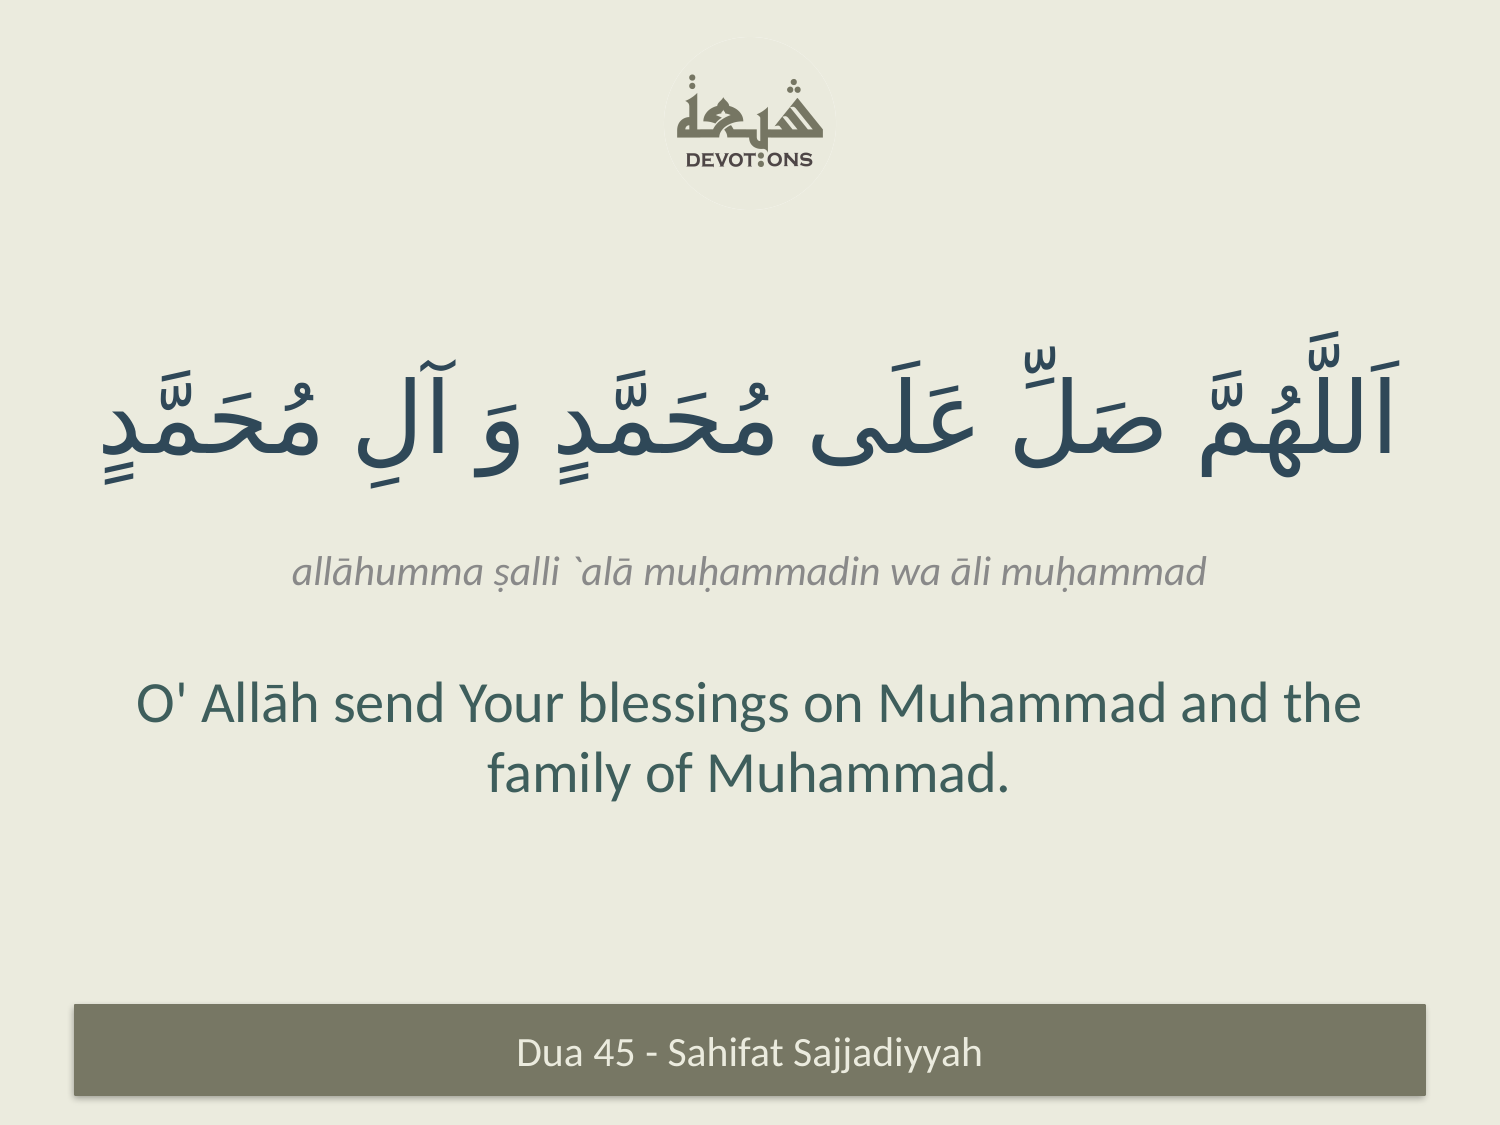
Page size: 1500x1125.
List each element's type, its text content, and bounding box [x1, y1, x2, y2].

text_box اَللَّهُمَّ صَلِّ عَلَى مُحَمَّدٍ وَ آلِ مُحَمَّدٍ allāhumma ṣalli `alā muḥammadin wa āli muḥammad O' Allāh send Your blessings on Muhammad and the family of Muhammad. [74, 346, 1425, 811]
text_box [74, 1004, 1426, 1096]
text_box Dua 45 - Sahifat Sajjadiyyah [501, 1017, 999, 1083]
picture [656, 29, 844, 218]
